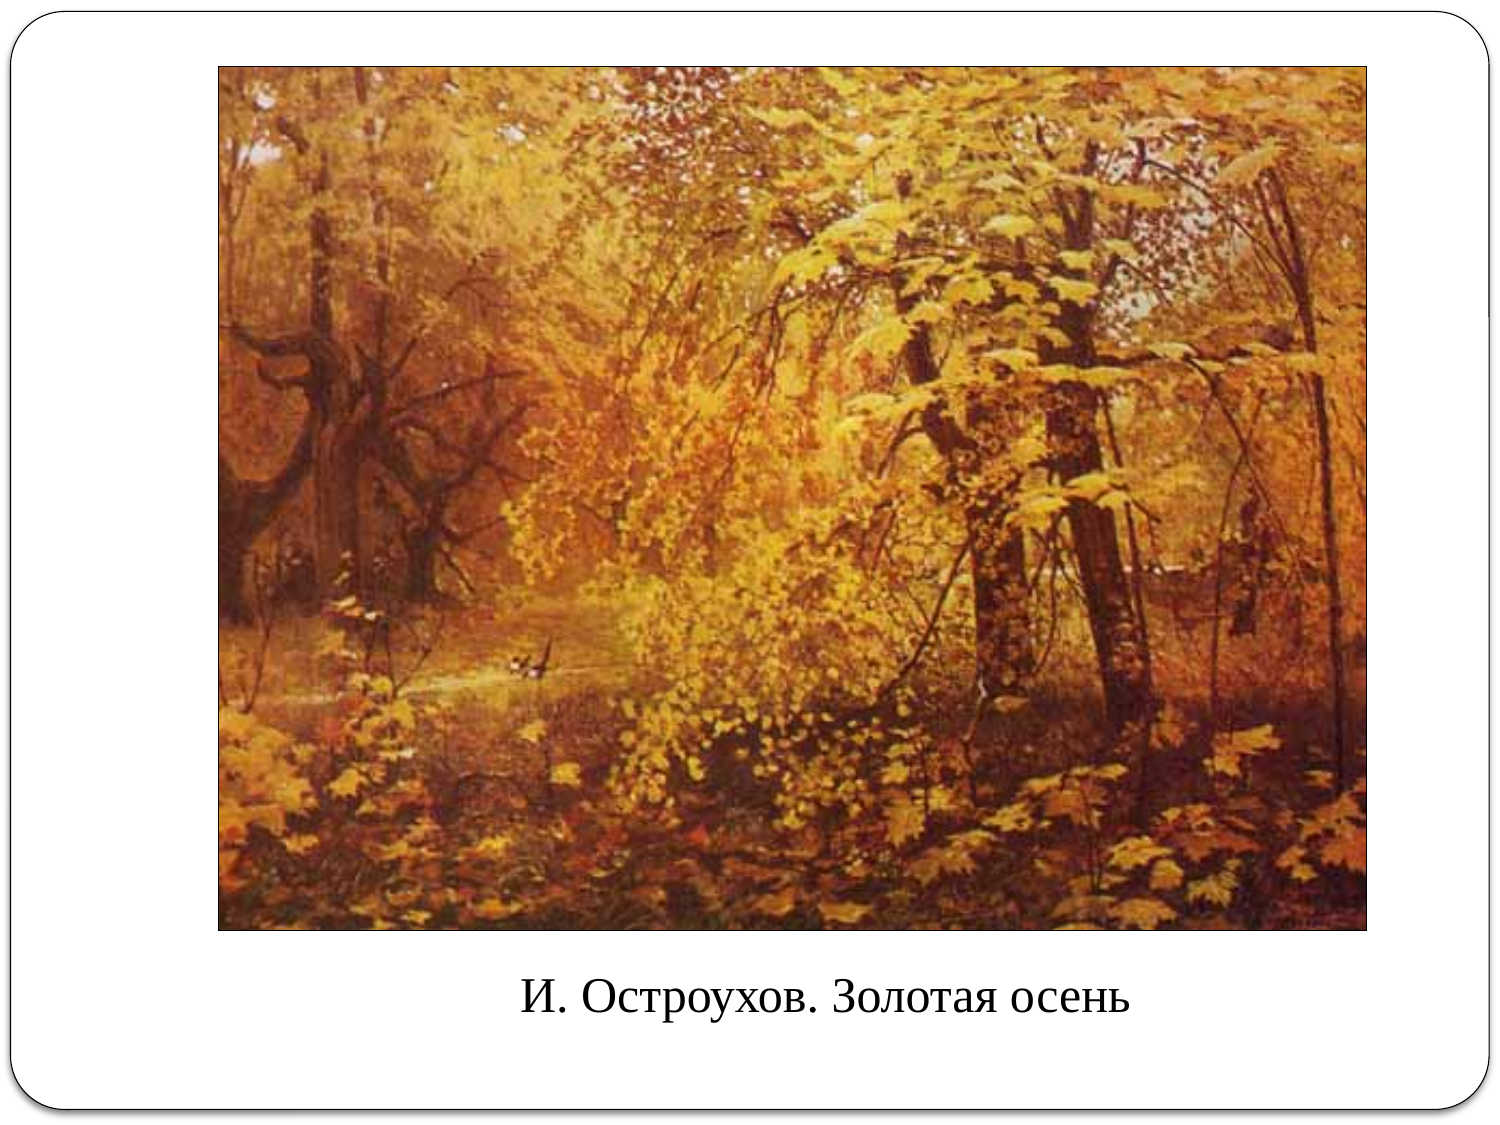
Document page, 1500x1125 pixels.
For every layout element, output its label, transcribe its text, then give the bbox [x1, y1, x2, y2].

text_box И. Остроухов. Золотая осень [505, 955, 1146, 1031]
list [218, 66, 1367, 931]
